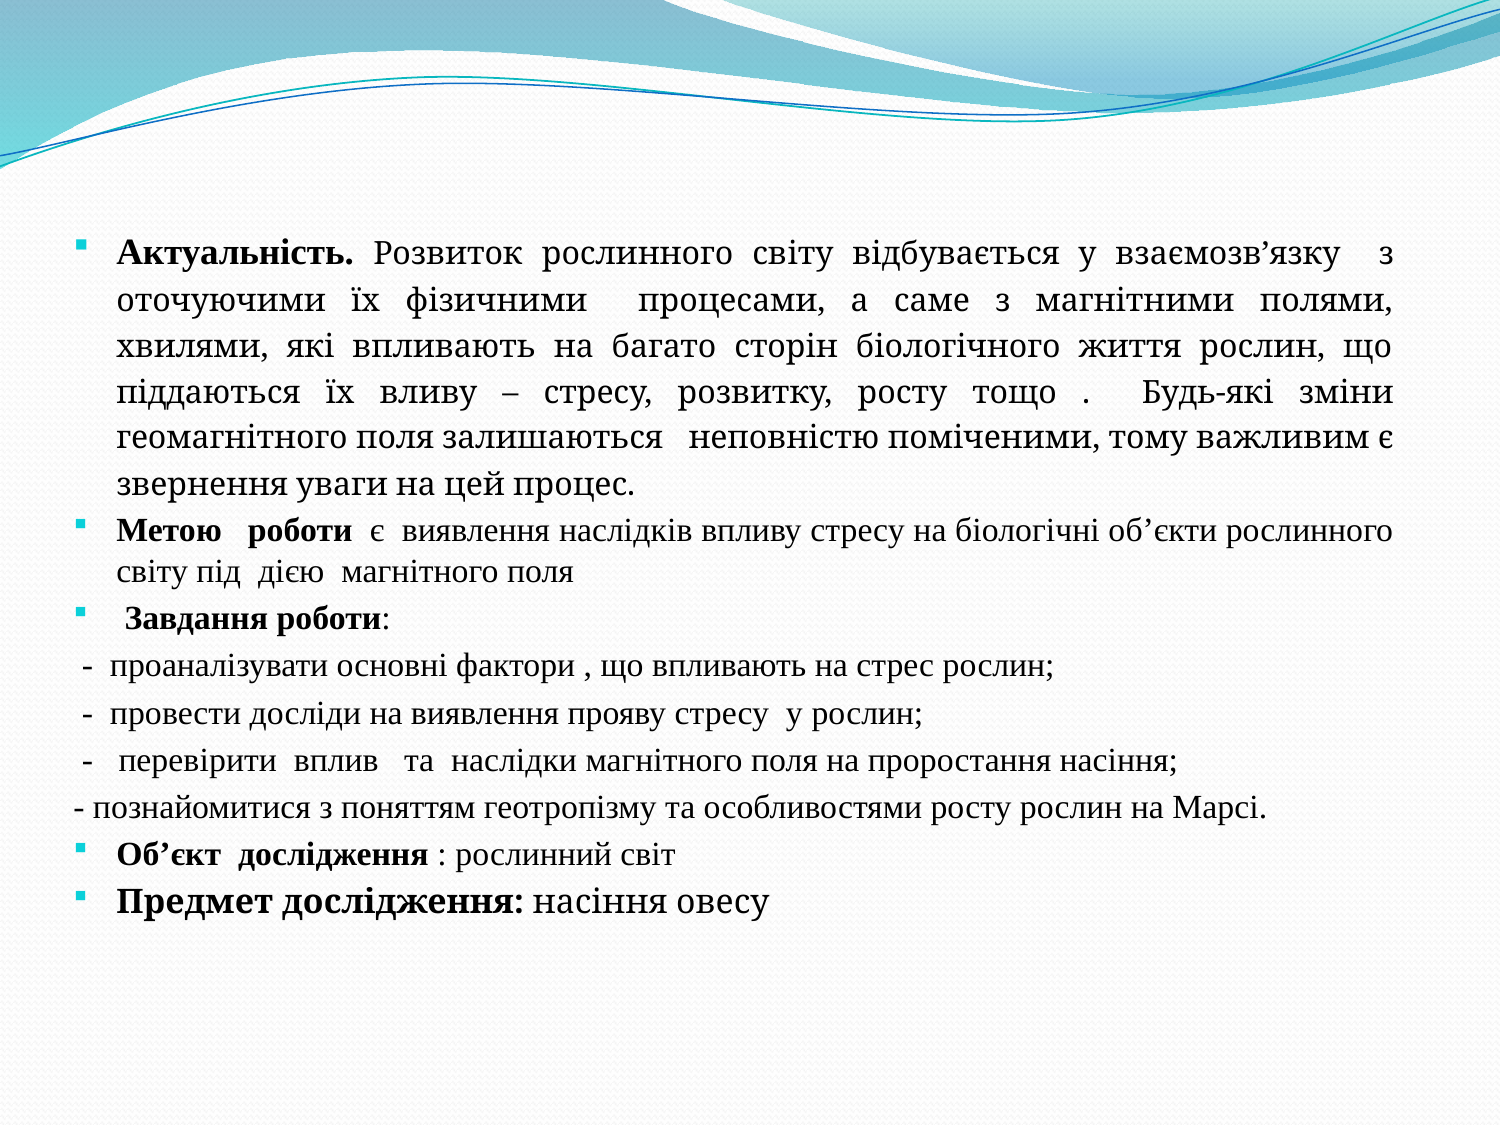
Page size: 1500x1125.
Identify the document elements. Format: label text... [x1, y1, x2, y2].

list Актуальність. Розвиток рослинного світу відбувається у взаємозв’язку з оточуючими їх фізичними процесами, а саме з магнітними полями, хвилями, які впливають на багато сторін біологічного життя рослин, що піддаються їх вливу – стресу, розвитку, росту тощо . Будь-які зміни геомагнітного поля залишаються неповністю поміченими, тому важливим є звернення уваги на цей процес. Метою роботи є виявлення наслідків впливу стресу на біологічні об’єкти рослинного світу під дією магнітного поля Завдання роботи: - проаналізувати основні фактори , що впливають на стрес рослин; - провести досліди на виявлення прояву стресу у рослин; - перевірити вплив та наслідки магнітного поля на проростання насіння; - познайомитися з поняттям геотропізму та особливостями росту рослин на Марсі. Об’єкт дослідження : рослинний світ Предмет дослідження: насіння овесу [58, 210, 1409, 931]
